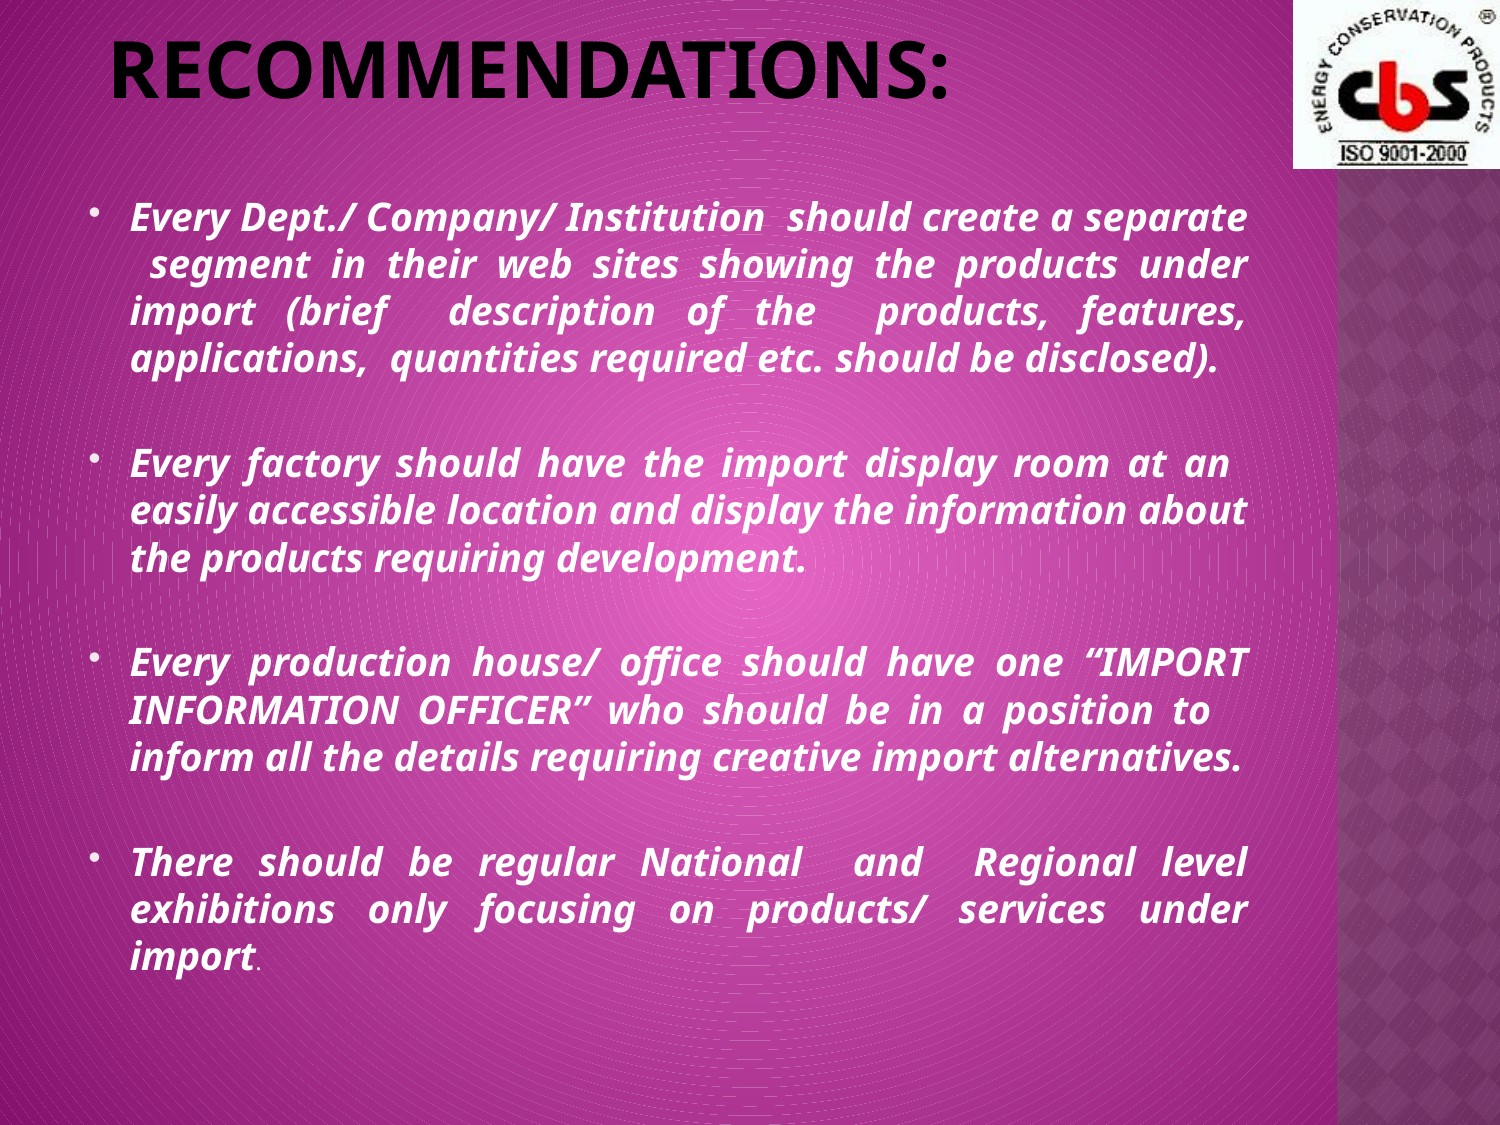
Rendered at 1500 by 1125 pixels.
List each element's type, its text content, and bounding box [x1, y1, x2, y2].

list Every Dept./ Company/ Institution should create a separate segment in their web sites showing the products under import (brief description of the products, features, applications, quantities required etc. should be disclosed). Every factory should have the import display room at an easily accessible location and display the information about the products requiring development. Every production house/ office should have one “IMPORT INFORMATION OFFICER” who should be in a position to inform all the details requiring creative import alternatives. There should be regular National and Regional level exhibitions only focusing on products/ services under import. [75, 184, 1263, 1083]
title Recommendations: [100, 0, 1288, 115]
picture [1293, 0, 1500, 170]
